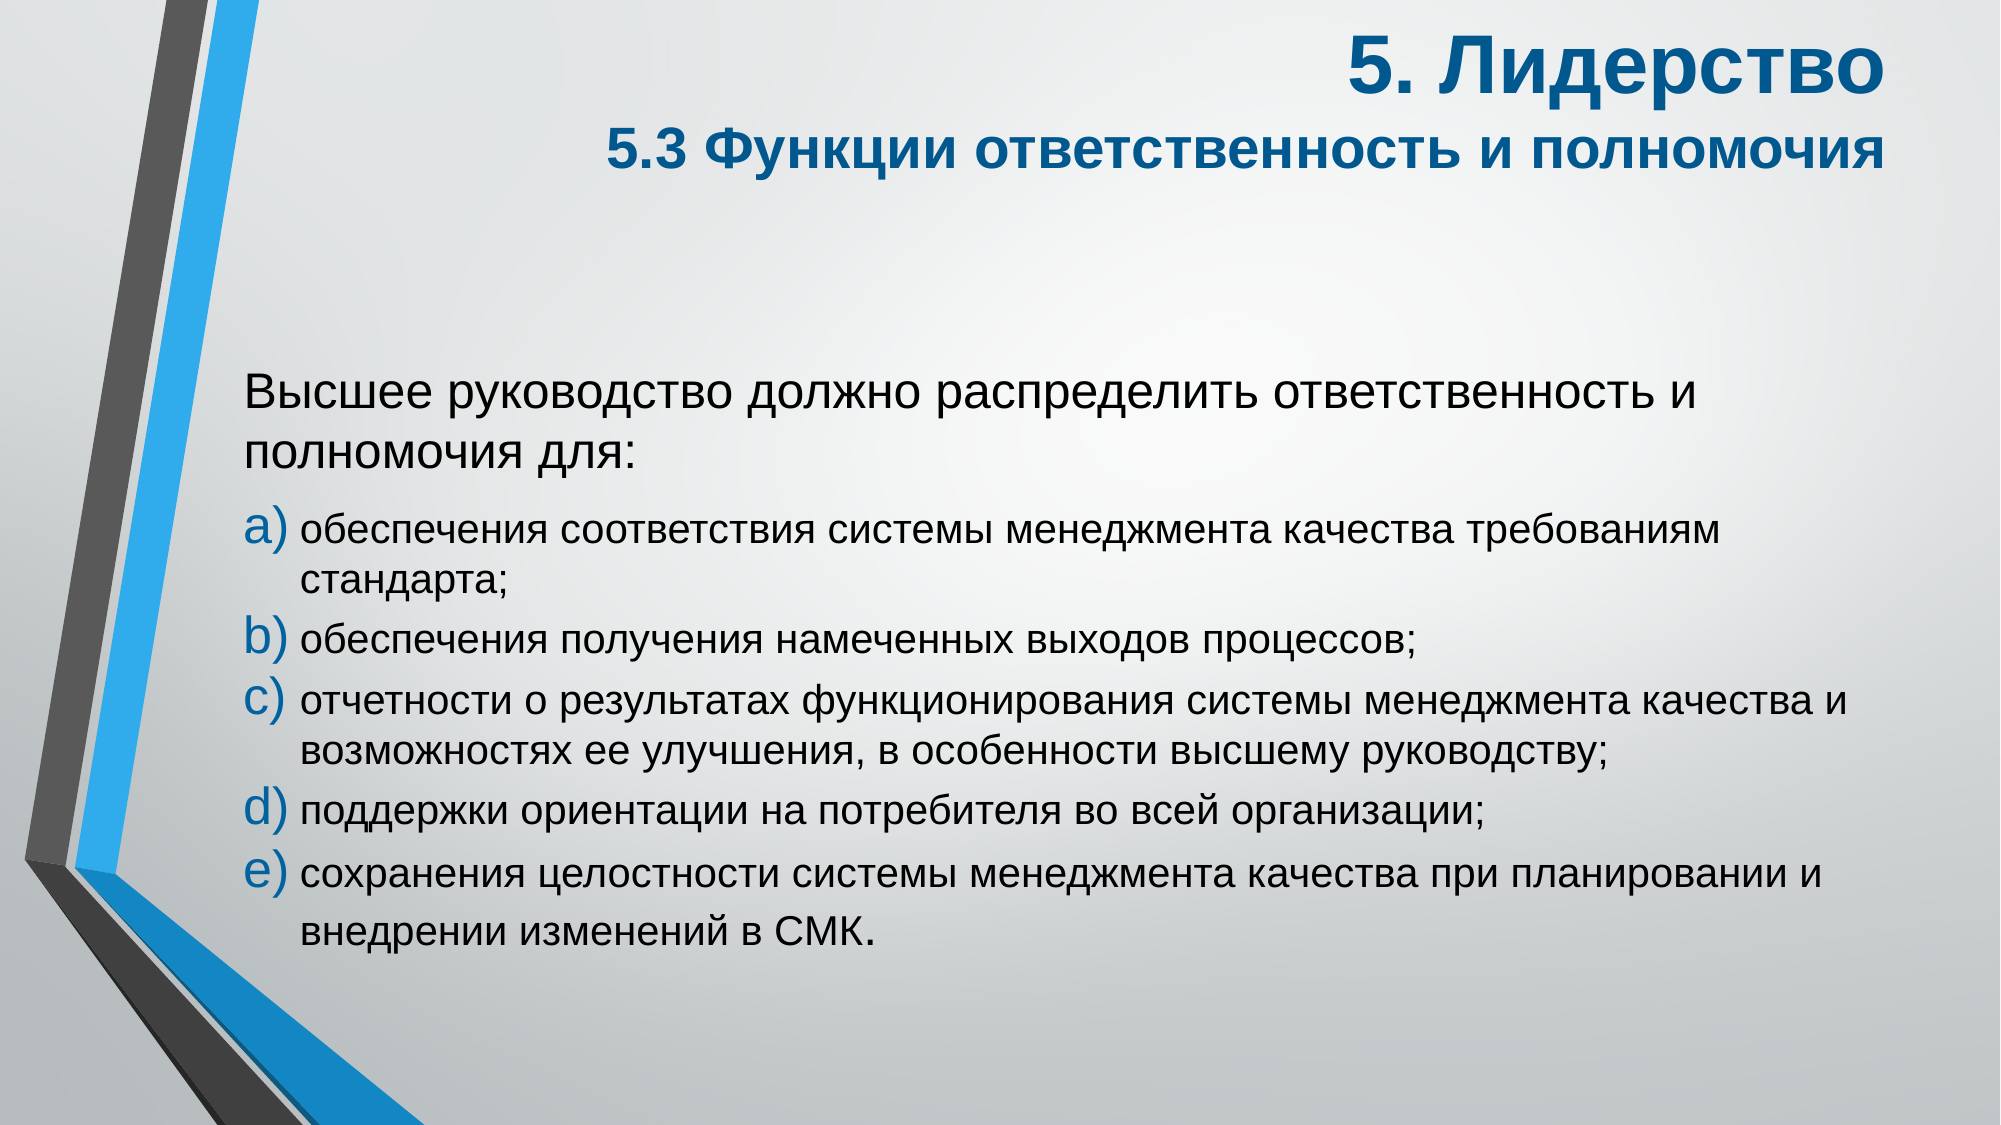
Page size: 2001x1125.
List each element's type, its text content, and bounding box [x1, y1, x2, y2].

title 5. Лидерство 5.3 Функции ответственность и полномочия [243, 0, 1887, 189]
list Высшее руководство должно распределить ответственность и полномочия для: обеспечения соответствия системы менеджмента качества требованиям стандарта; обеспечения получения намеченных выходов процессов; отчетности о результатах функционирования системы менеджмента качества и возможностях ее улучшения, в особенности высшему руководству; поддержки ориентации на потребителя во всей организации; сохранения целостности системы менеджмента качества при планировании и внедрении изменений в СМК. [243, 189, 1887, 1125]
